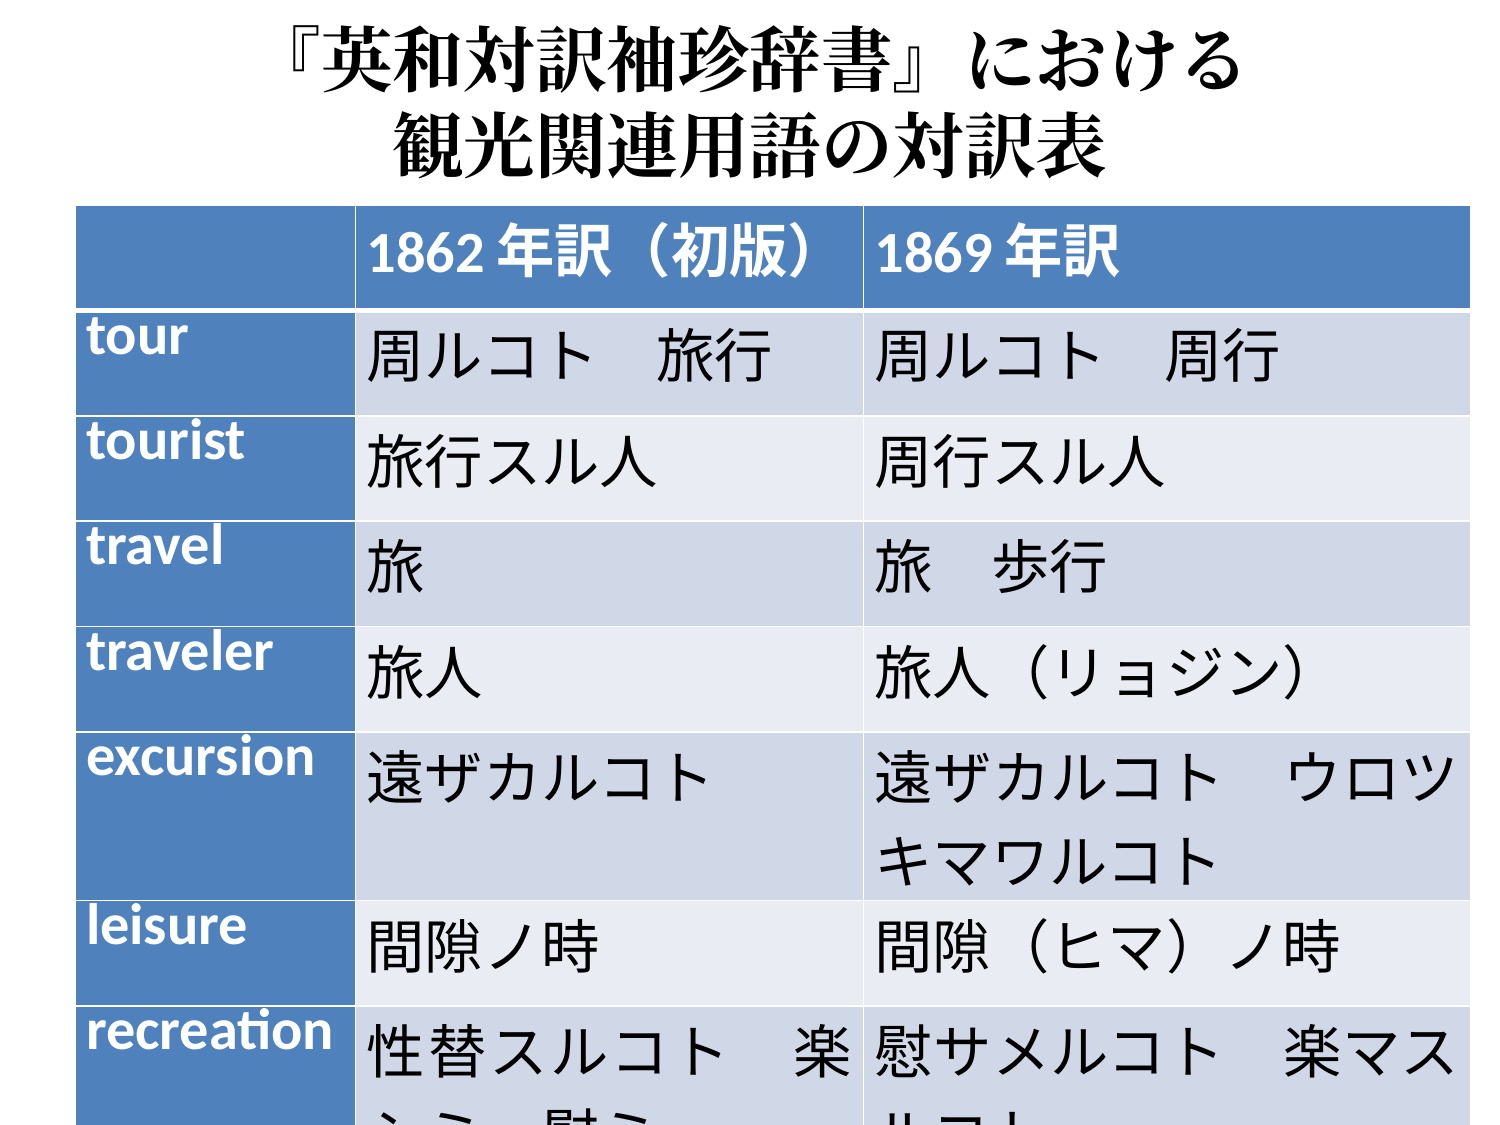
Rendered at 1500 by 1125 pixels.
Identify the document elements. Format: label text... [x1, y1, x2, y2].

table_cell 性替スルコト 楽シミ 慰ミ [356, 1007, 863, 1125]
table_cell 間隙ノ時 [356, 901, 863, 1005]
table_header 1869年訳 [864, 206, 1470, 308]
table_cell recreation [76, 1007, 355, 1125]
table_cell leisure [76, 901, 355, 1005]
table_cell 間隙（ヒマ）ノ時 [864, 901, 1470, 1005]
table_cell traveler [76, 627, 355, 731]
table_cell 周ルコト 周行 [864, 313, 1470, 415]
table_cell excursion [76, 733, 355, 900]
table_cell 周行スル人 [864, 417, 1470, 520]
table_header 1862年訳（初版） [356, 206, 863, 308]
table_cell 遠ザカルコト [356, 733, 863, 900]
title 『英和対訳袖珍辞書』における 観光関連用語の対訳表 [75, 7, 1425, 195]
table_cell tourist [76, 417, 355, 520]
table_cell travel [76, 522, 355, 626]
table_cell tour [76, 313, 355, 415]
table_cell 慰サメルコト 楽マスルコト [864, 1007, 1470, 1125]
table_cell 旅 [356, 522, 863, 626]
table_header [76, 206, 355, 308]
table_cell 旅 歩行 [864, 522, 1470, 626]
table_cell 周ルコト 旅行 [356, 313, 863, 415]
table_cell 旅行スル人 [356, 417, 863, 520]
table_cell 遠ザカルコト ウロツキマワルコト [864, 733, 1470, 900]
table_cell 旅人（リョジン） [864, 627, 1470, 731]
table_cell 旅人 [356, 627, 863, 731]
